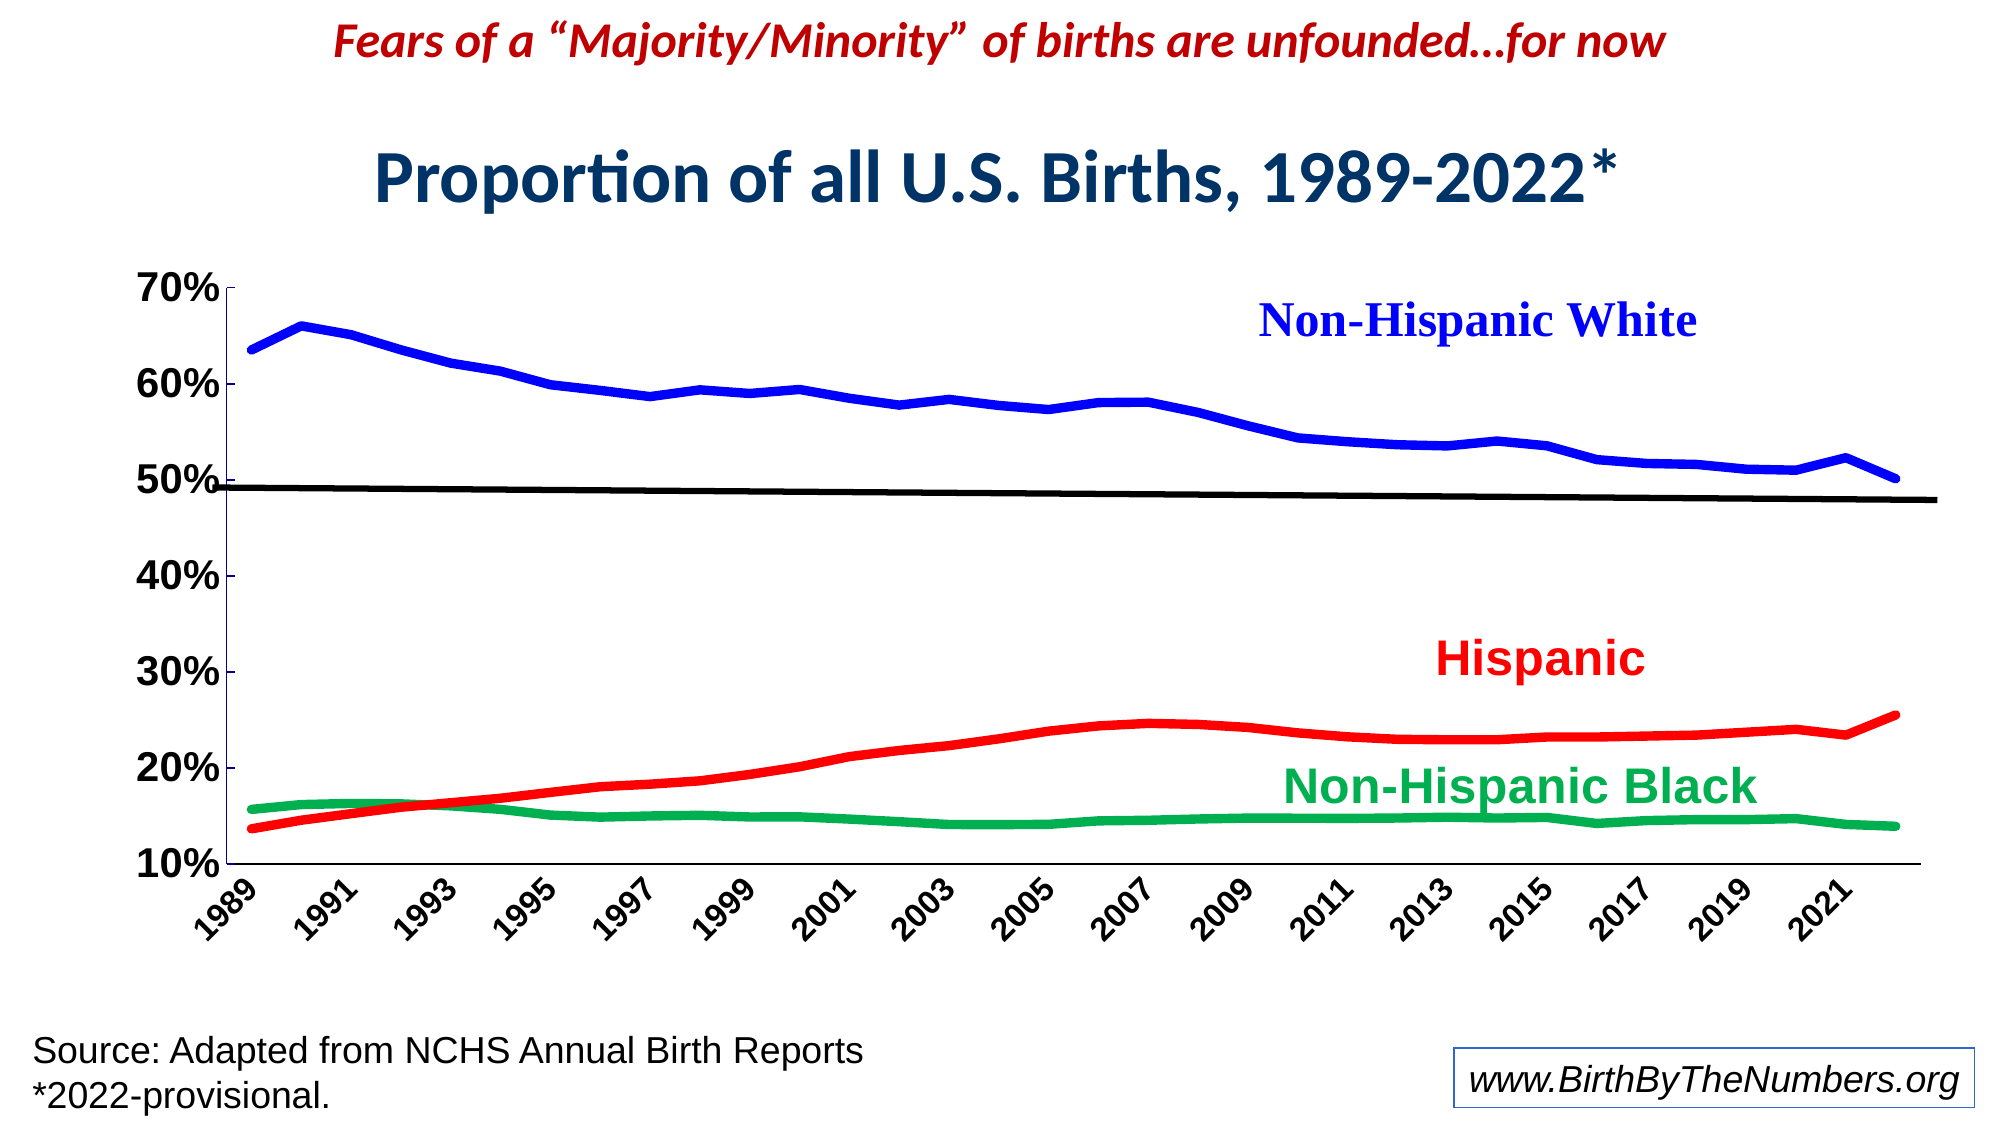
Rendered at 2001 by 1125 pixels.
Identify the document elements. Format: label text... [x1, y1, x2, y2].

text_box www.BirthByTheNumbers.org [1453, 1047, 1975, 1108]
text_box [212, 487, 1938, 501]
title Fears of a “Majority/Minority” of births are unfounded…for now Proportion of all U.S. Births, 1989-2022* [249, 24, 1750, 200]
text_box Source: Adapted from NCHS Annual Birth Reports *2022-provisional. [17, 1018, 880, 1124]
chart [87, 262, 1938, 985]
